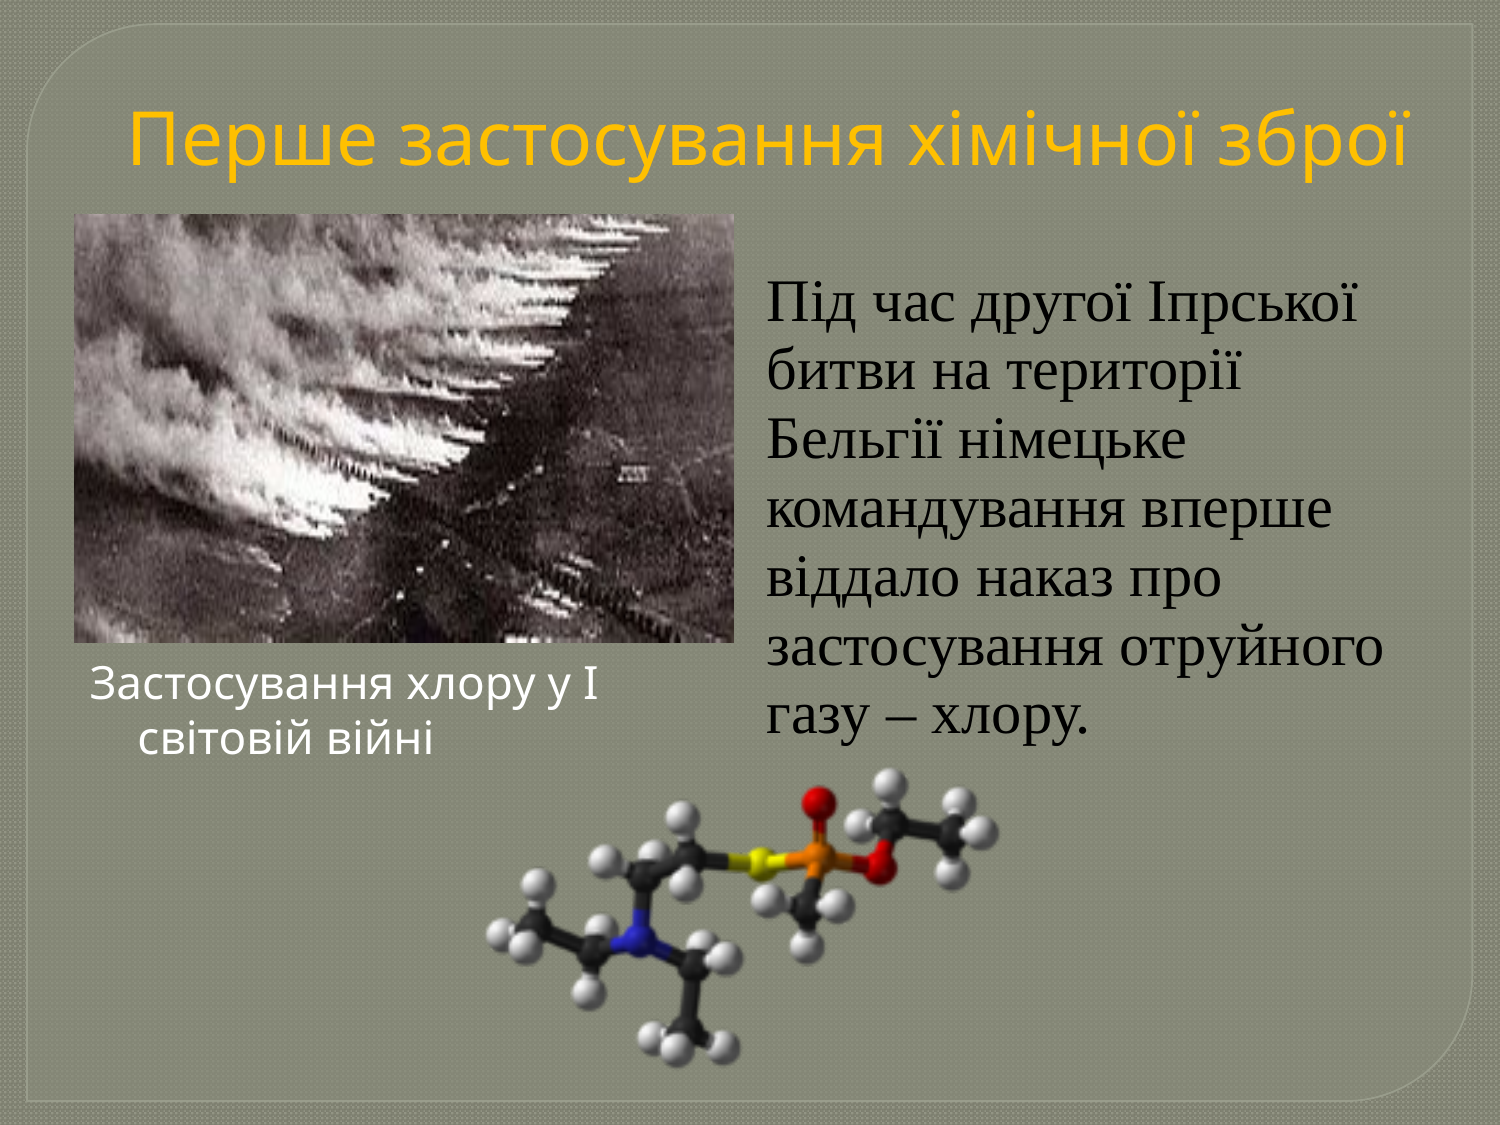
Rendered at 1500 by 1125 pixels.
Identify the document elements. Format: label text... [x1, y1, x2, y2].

list Застосування хлору у І світовій війні [74, 654, 734, 1006]
picture [462, 744, 1026, 1094]
title Перше застосування хімічної зброї [76, 0, 1427, 188]
text_box Під час другої Іпрської битви на території Бельгії німецьке командування вперше віддало наказ про застосування отруйного газу – хлору. [766, 263, 1426, 1006]
picture [74, 213, 734, 644]
